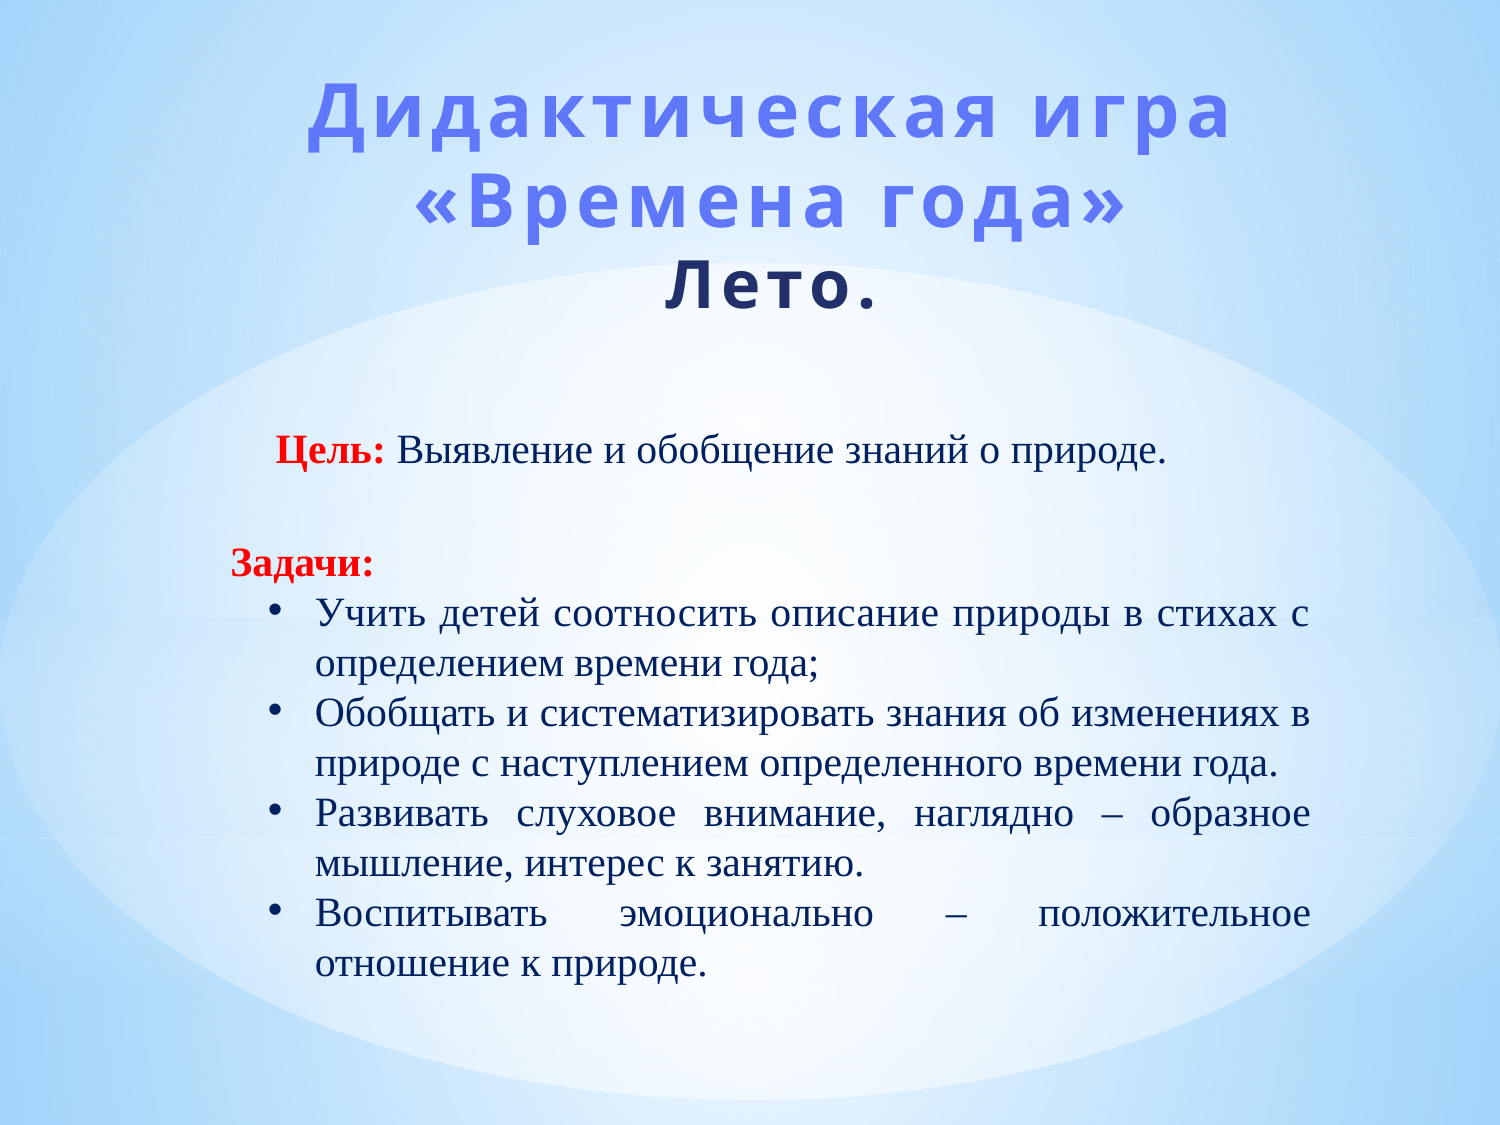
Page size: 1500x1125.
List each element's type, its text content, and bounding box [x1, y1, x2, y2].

text_box Задачи: Учить детей соотносить описание природы в стихах с определением времени года; Обобщать и систематизировать знания об изменениях в природе с наступлением определенного времени года. Развивать слуховое внимание, наглядно – образное мышление, интерес к занятию. Воспитывать эмоционально – положительное отношение к природе. [215, 527, 1326, 992]
text_box Дидактическая игра «Времена года» Лето. [293, 54, 1249, 330]
text_box Цель: Выявление и обобщение знаний о природе. [260, 414, 1183, 479]
